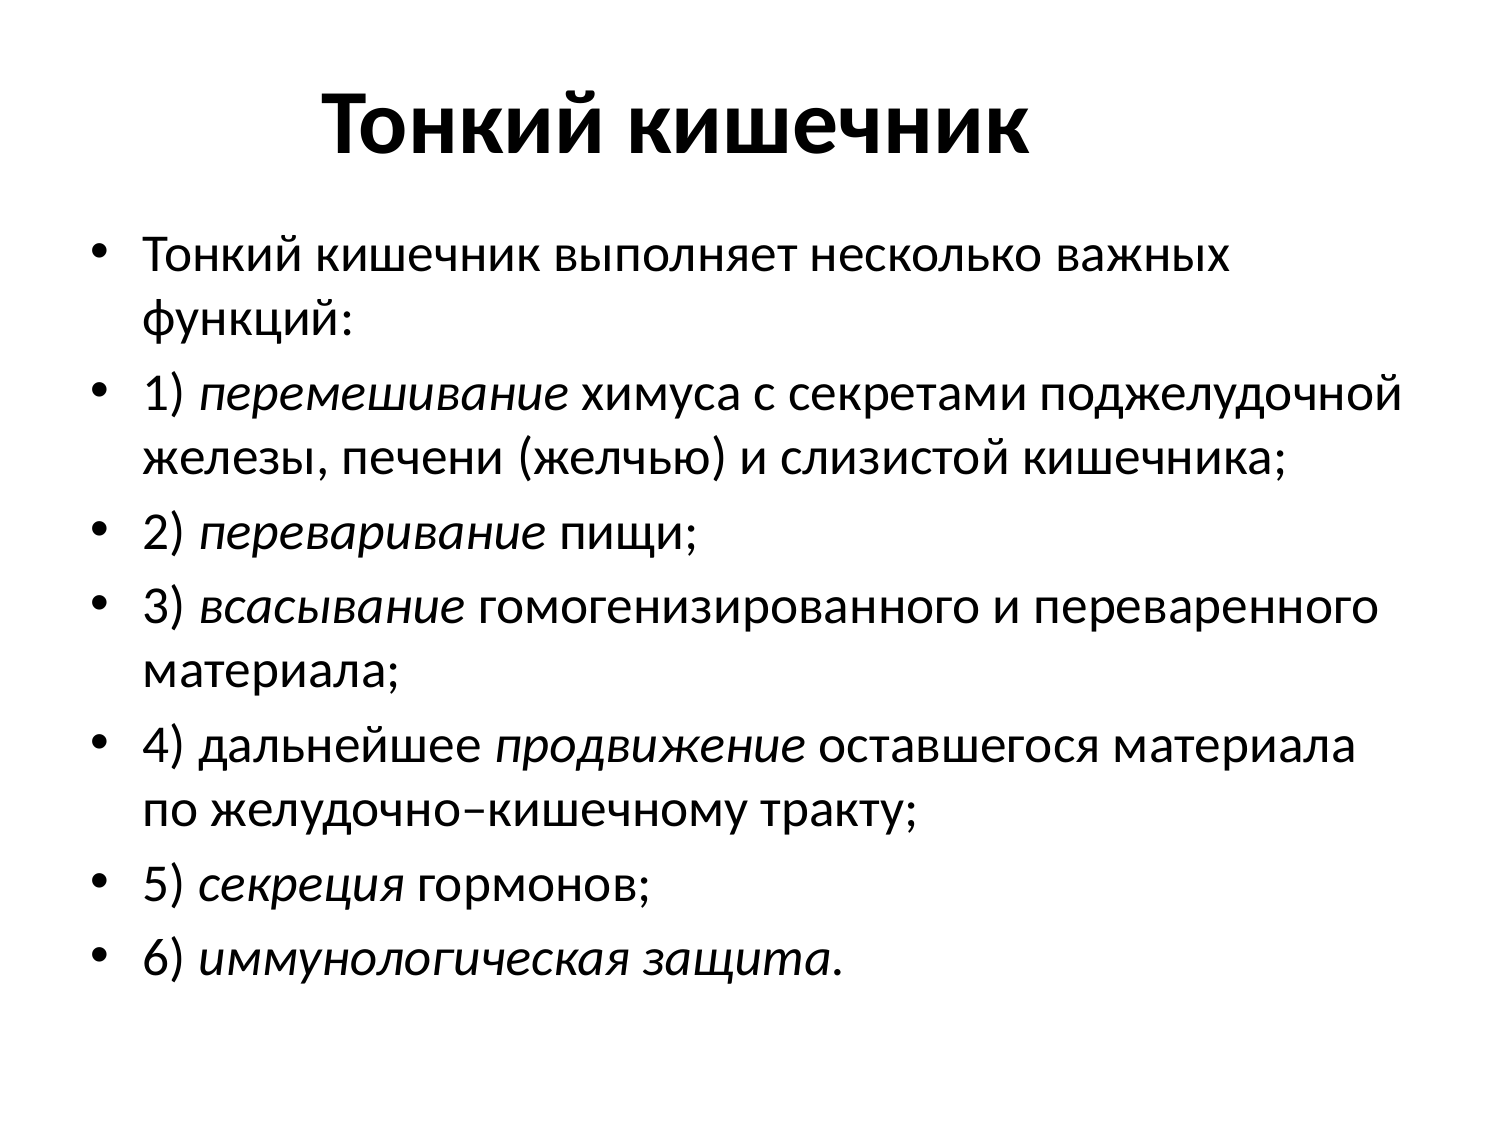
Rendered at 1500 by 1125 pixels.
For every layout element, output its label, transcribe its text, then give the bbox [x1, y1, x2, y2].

list Тонкий кишечник выполняет несколько важных функций: 1) перемешивание химуса с секретами поджелудочной железы, печени (желчью) и слизистой кишечника; 2) переваривание пищи; 3) всасывание гомогенизированного и переваренного материала; 4) дальнейшее продвижение оставшегося материала по желудочно–кишечному тракту; 5) секреция гормонов; 6) иммунологическая защита. [75, 210, 1425, 1005]
title Тонкий кишечник [82, 23, 1270, 210]
